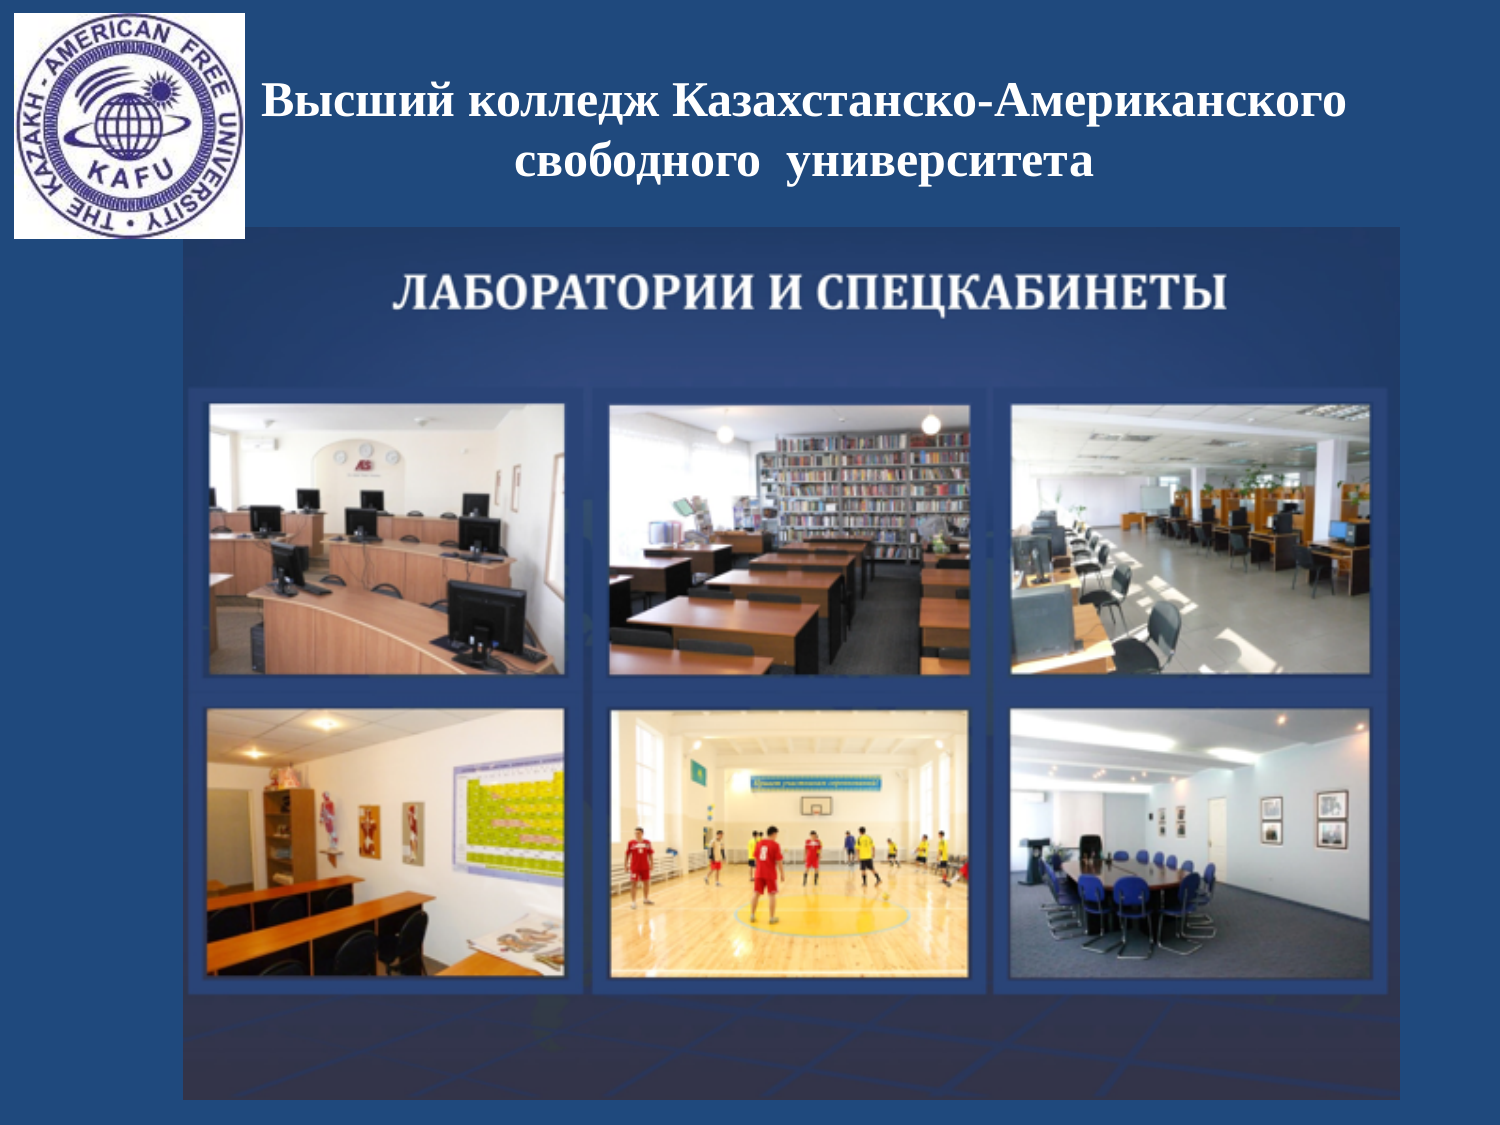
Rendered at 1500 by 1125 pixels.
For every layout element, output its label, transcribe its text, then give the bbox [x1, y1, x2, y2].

title Высший колледж Казахстанско-Американского свободного университета [249, 32, 1480, 220]
picture [14, 13, 245, 240]
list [182, 226, 1400, 1100]
